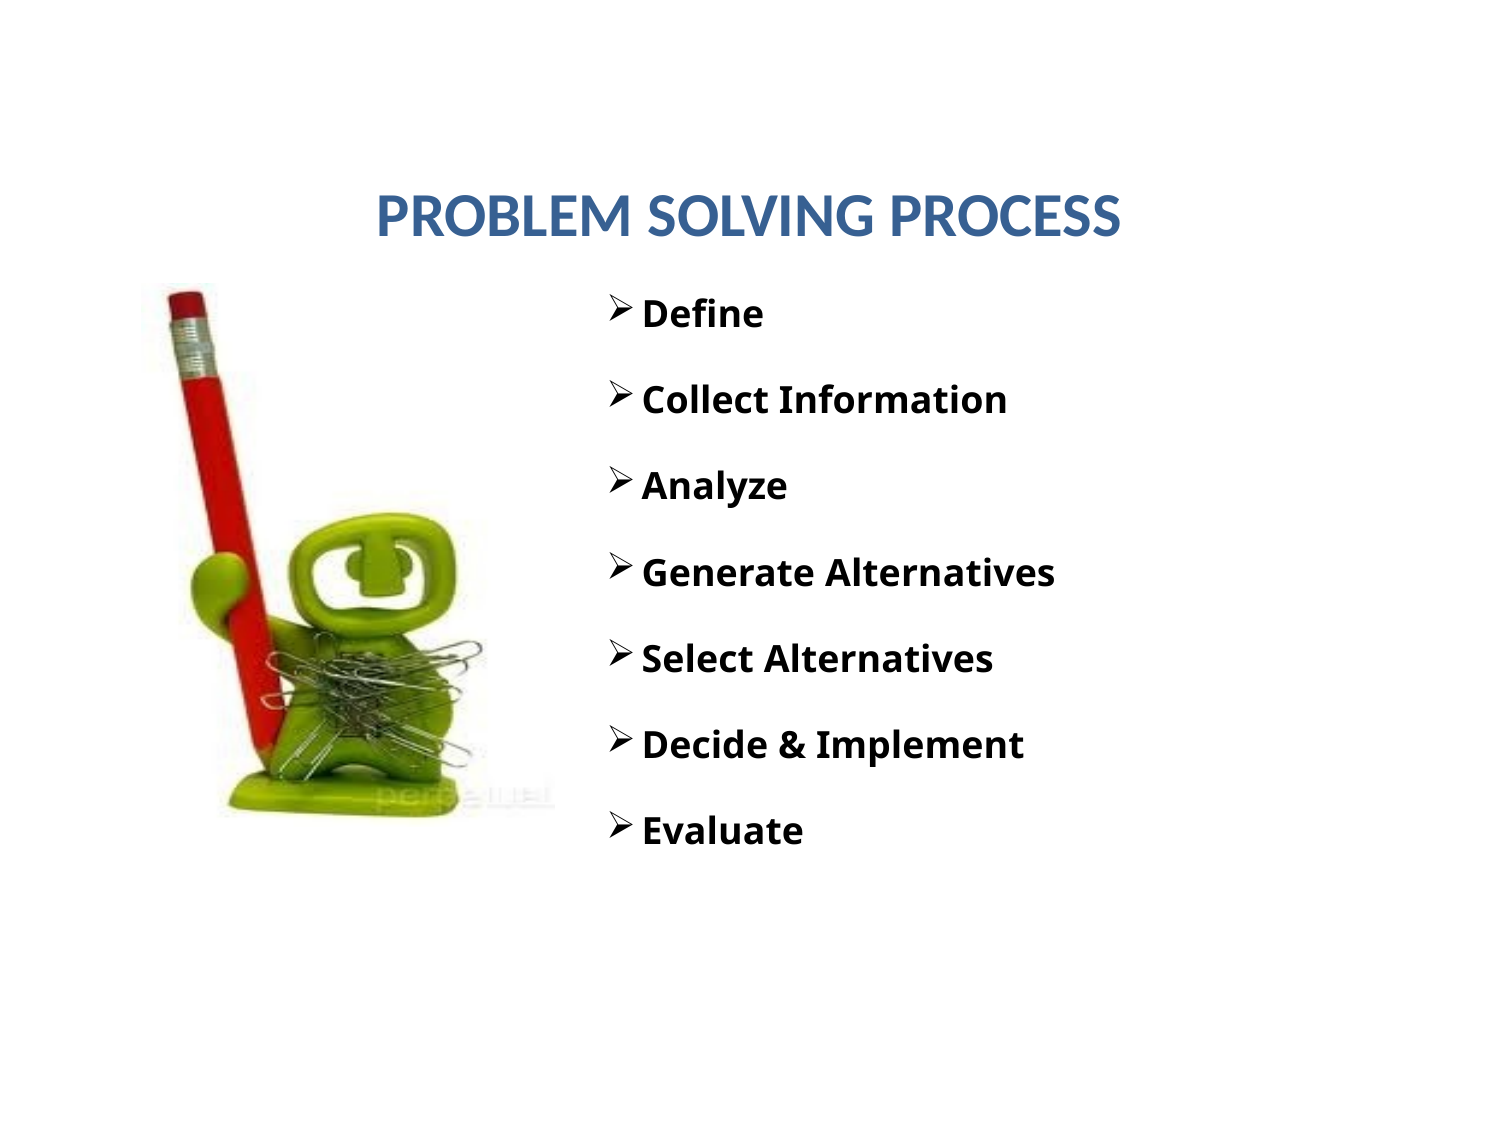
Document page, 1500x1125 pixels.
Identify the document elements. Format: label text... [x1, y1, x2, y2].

title PROBLEM SOLVING PROCESS [237, 115, 1261, 306]
picture [141, 283, 555, 827]
text_box Define Collect Information Analyze Generate Alternatives Select Alternatives Decide & Implement Evaluate [604, 265, 1222, 853]
